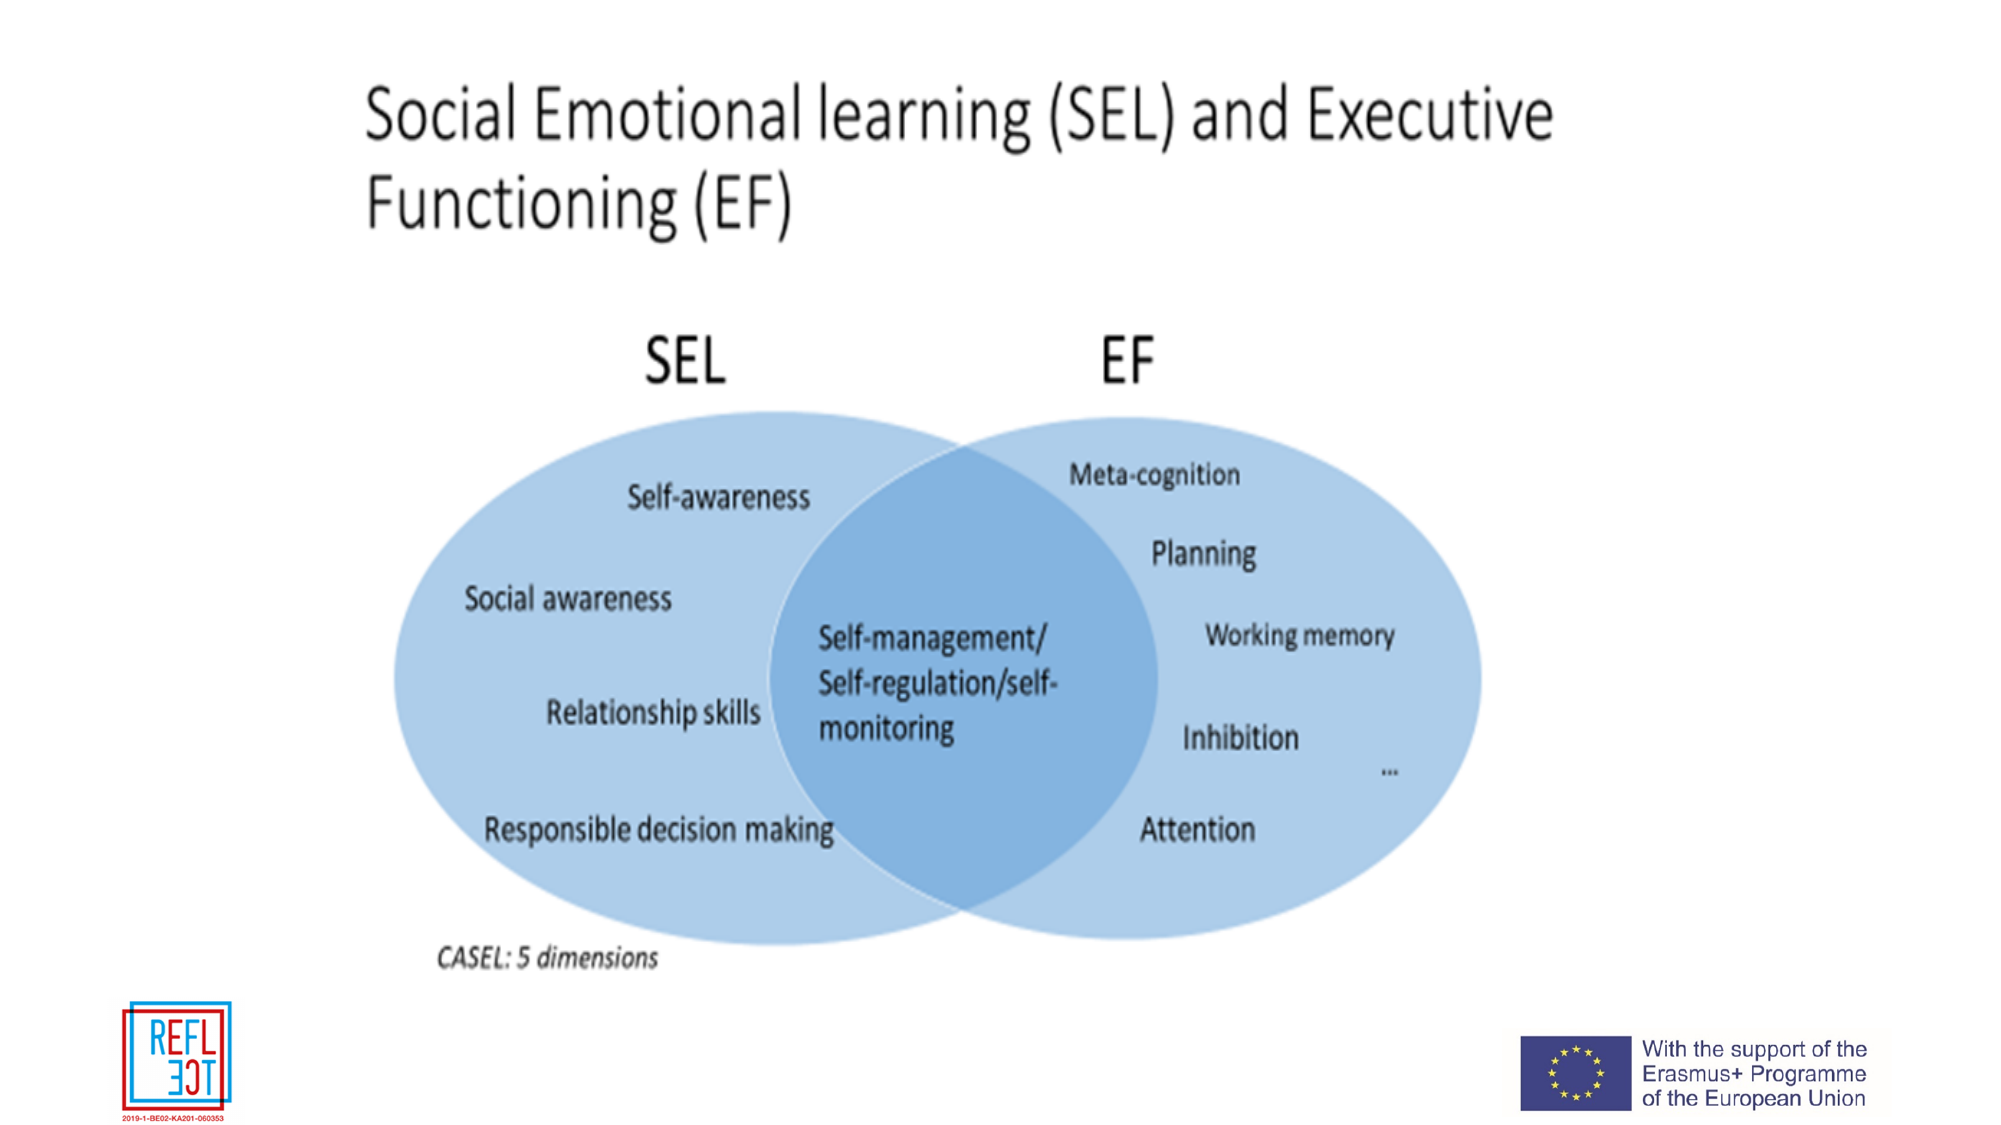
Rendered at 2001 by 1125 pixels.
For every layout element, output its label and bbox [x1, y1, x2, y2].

list [255, 18, 1669, 1002]
picture [1502, 1028, 1892, 1117]
picture [107, 997, 245, 1125]
